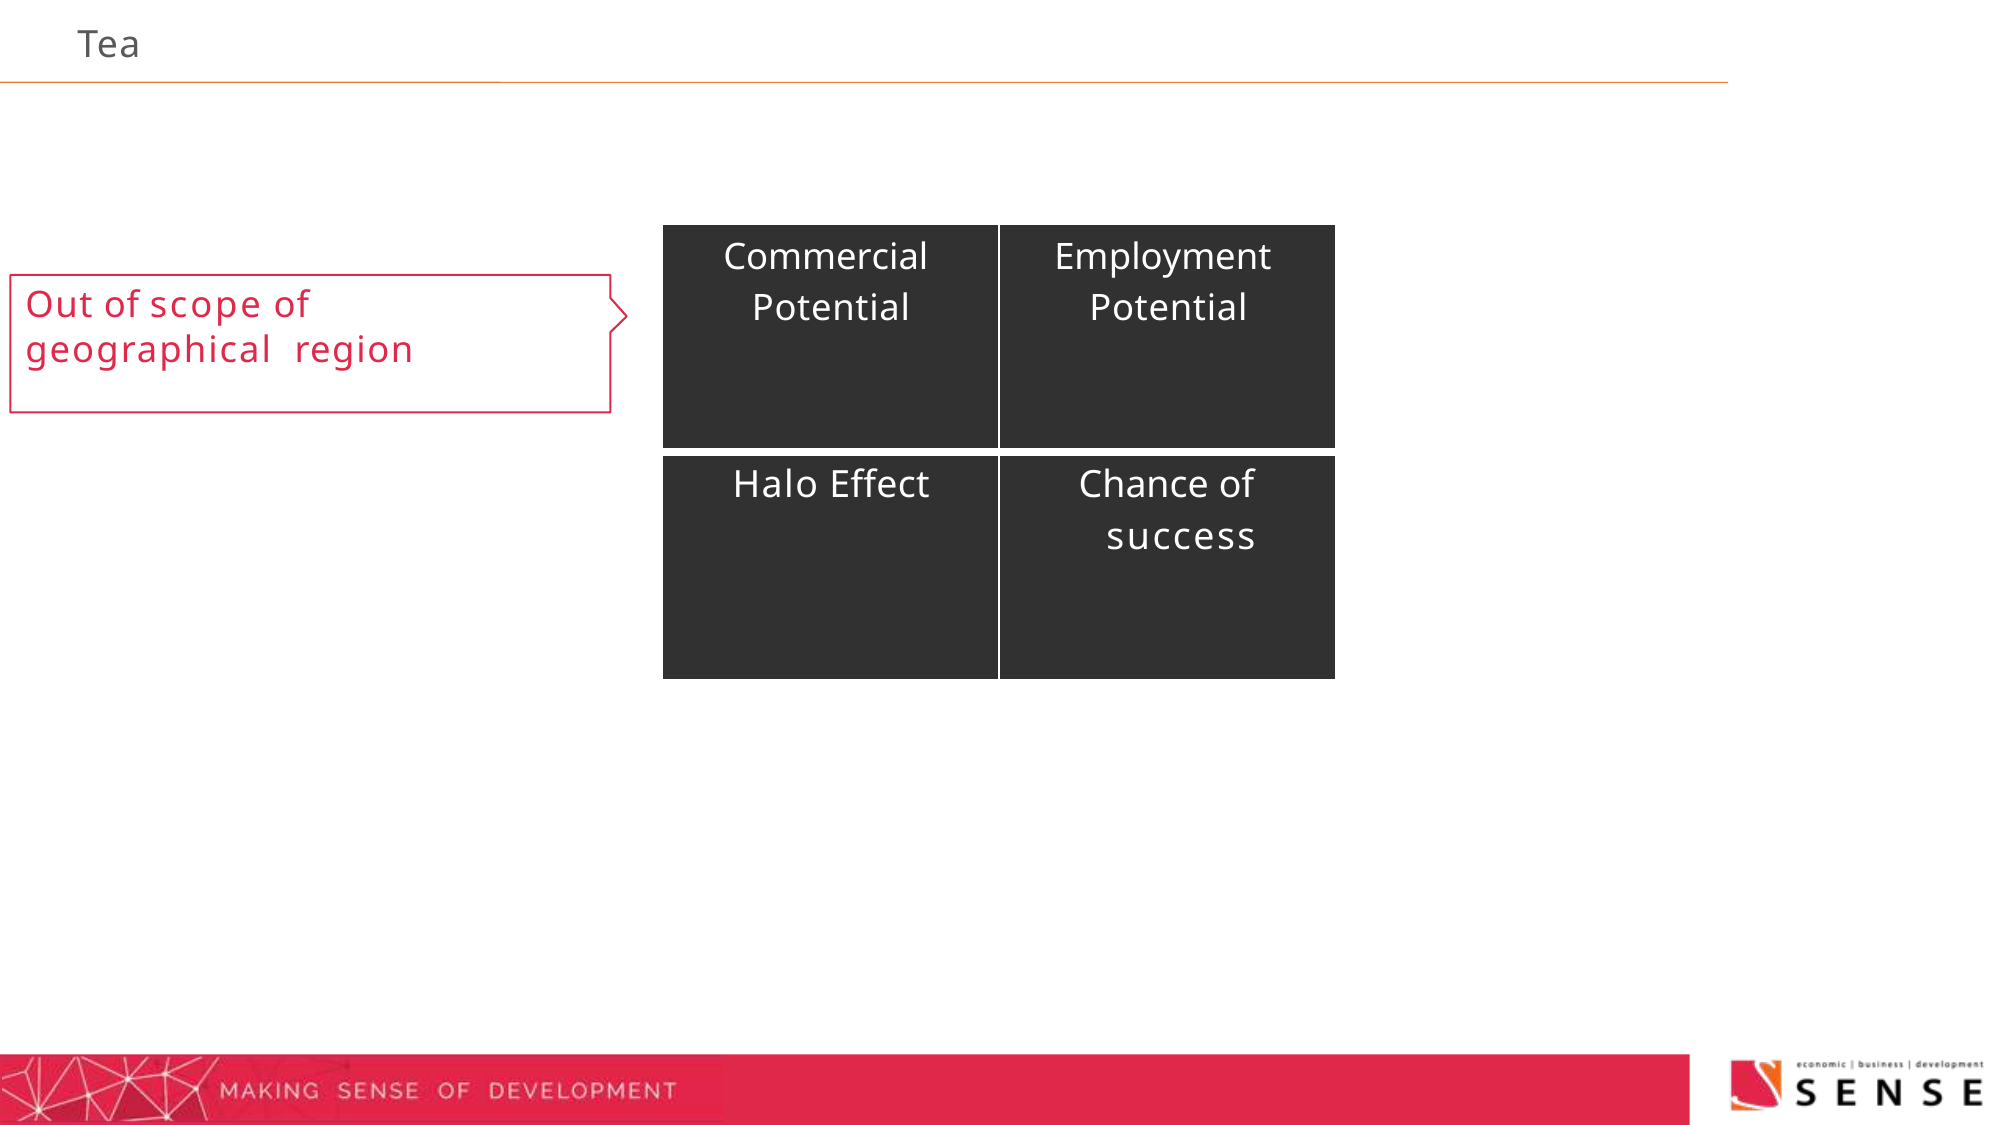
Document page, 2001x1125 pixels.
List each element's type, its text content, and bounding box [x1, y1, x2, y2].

text_box Tea [75, 17, 146, 65]
picture [1719, 1053, 2000, 1114]
table_cell Halo Effect [663, 456, 998, 679]
table_header Commercial Potential [663, 225, 998, 448]
picture [2, 1028, 723, 1125]
text_box [10, 274, 627, 413]
table_cell Chance of success [1000, 456, 1335, 679]
table_header Employment Potential [1000, 225, 1335, 448]
